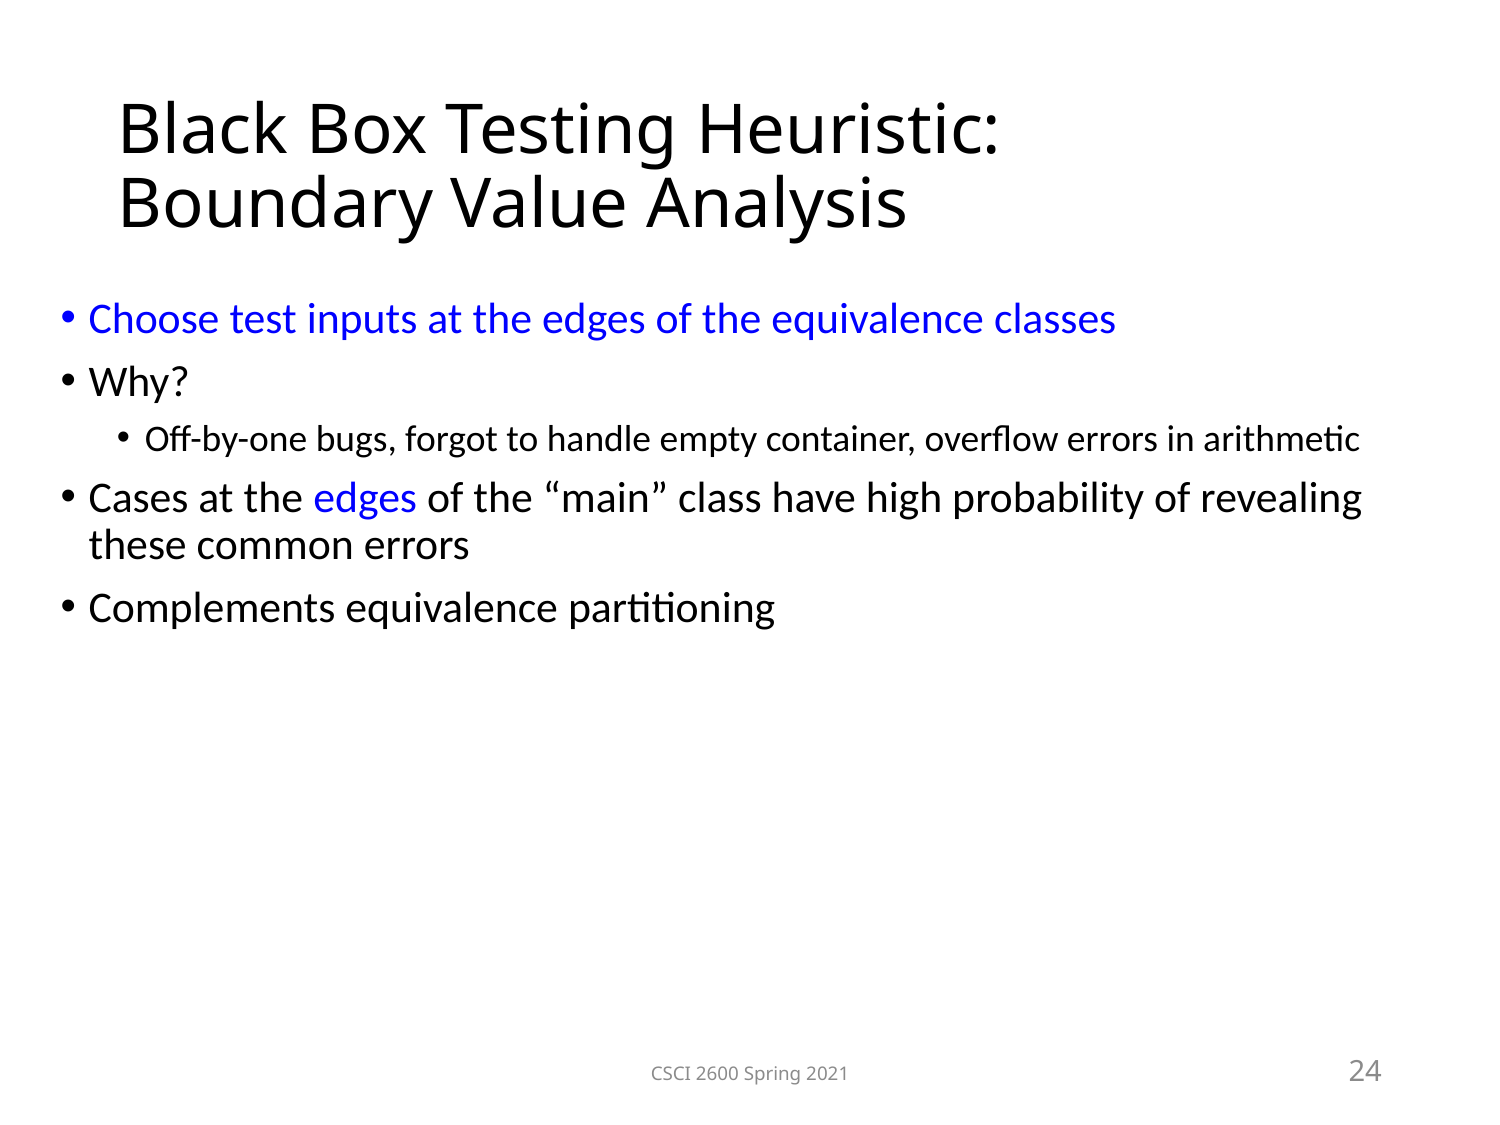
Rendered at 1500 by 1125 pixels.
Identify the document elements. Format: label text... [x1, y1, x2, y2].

text_box Black Box Testing Heuristic: Boundary Value Analysis [103, 59, 1397, 278]
text_box 24 [1059, 1042, 1397, 1103]
text_box Choose test inputs at the edges of the equivalence classes Why? Off-by-one bugs, forgot to handle empty container, overflow errors in arithmetic Cases at the edges of the “main” class have high probability of revealing these common errors Complements equivalence partitioning [45, 288, 1478, 1032]
text_box CSCI 2600 Spring 2021 [496, 1042, 1003, 1103]
